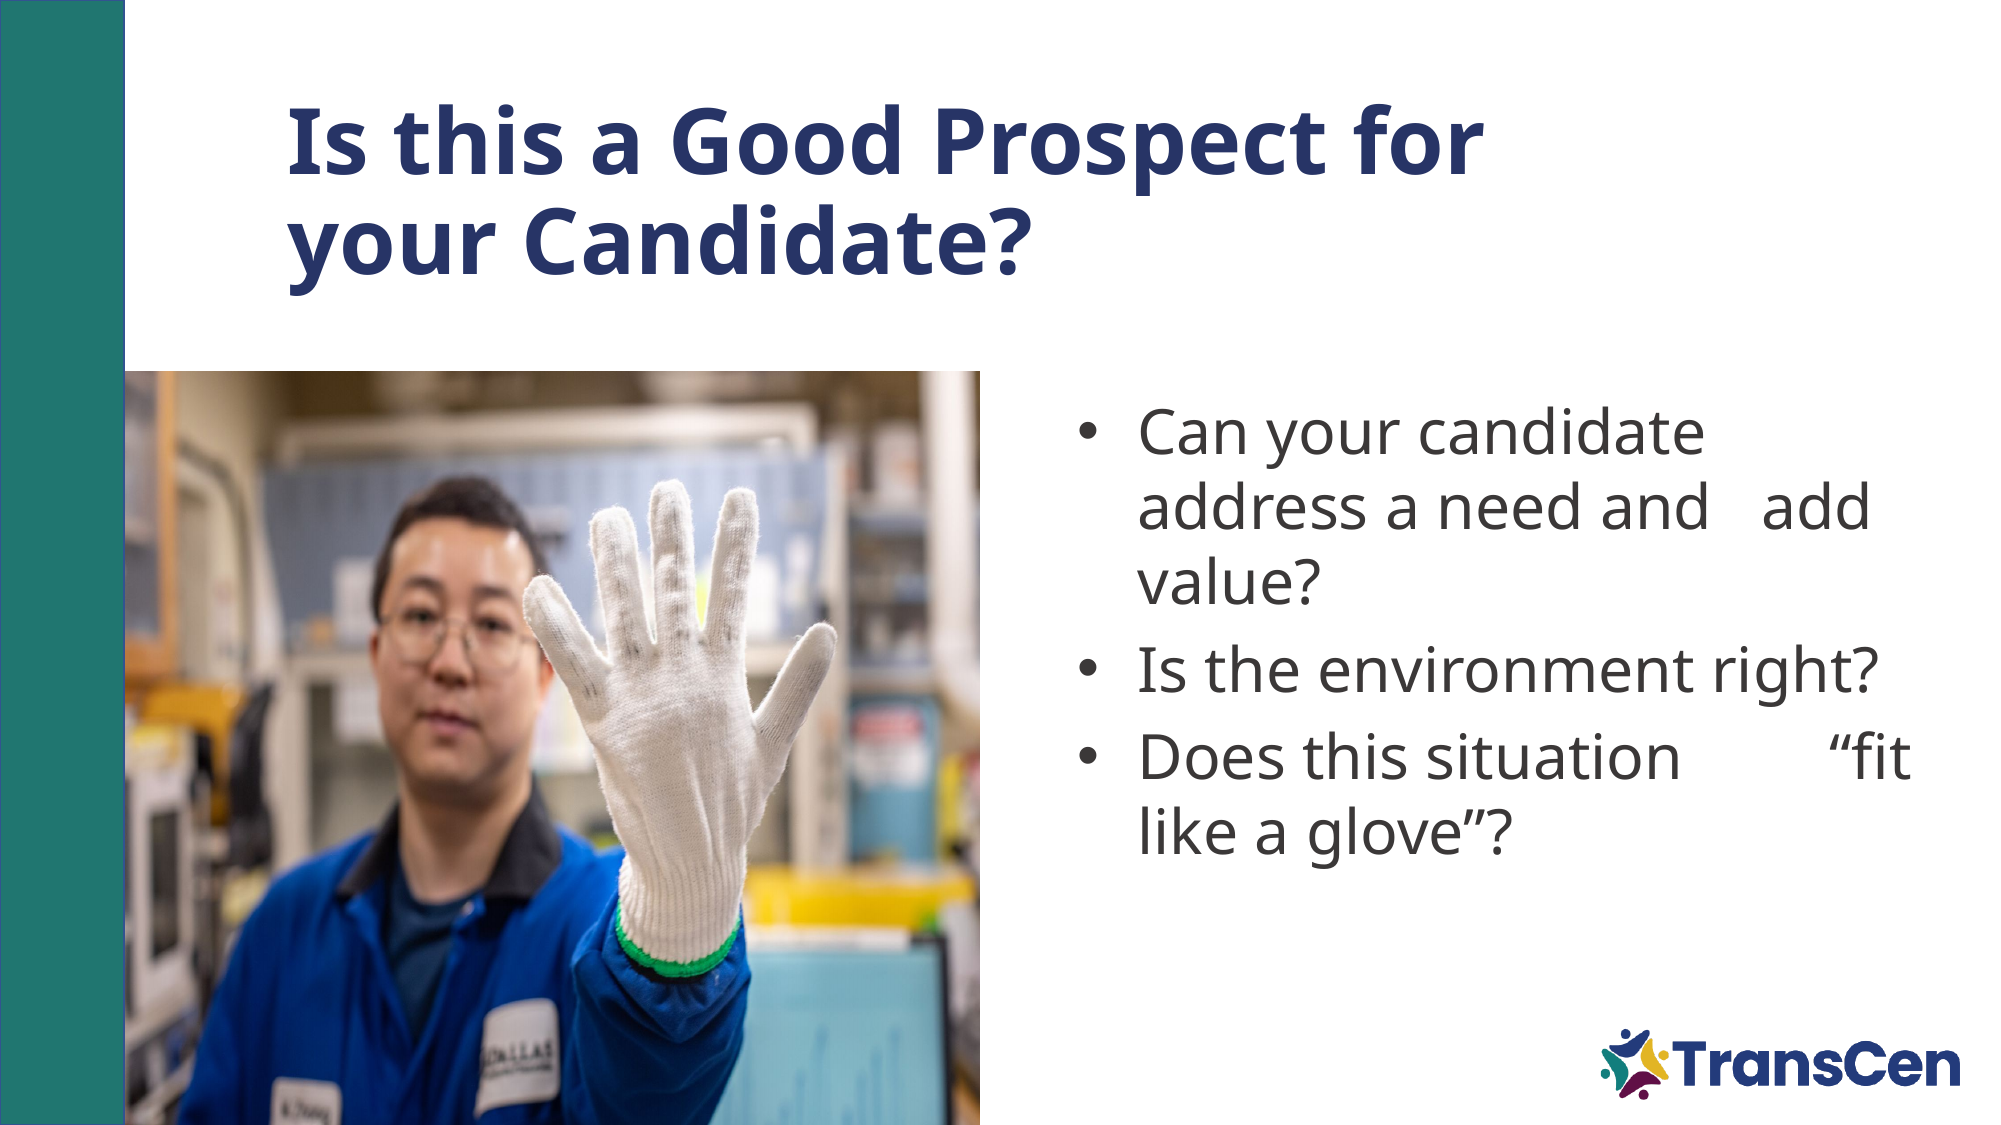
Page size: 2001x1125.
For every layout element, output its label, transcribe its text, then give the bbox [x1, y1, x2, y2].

picture [124, 371, 980, 1125]
title Is this a Good Prospect for your Candidate? [272, 77, 2000, 313]
list Can your candidate address a need and add value? Is the environment right? Does this situation “fit like a glove”? [1062, 384, 1953, 1112]
